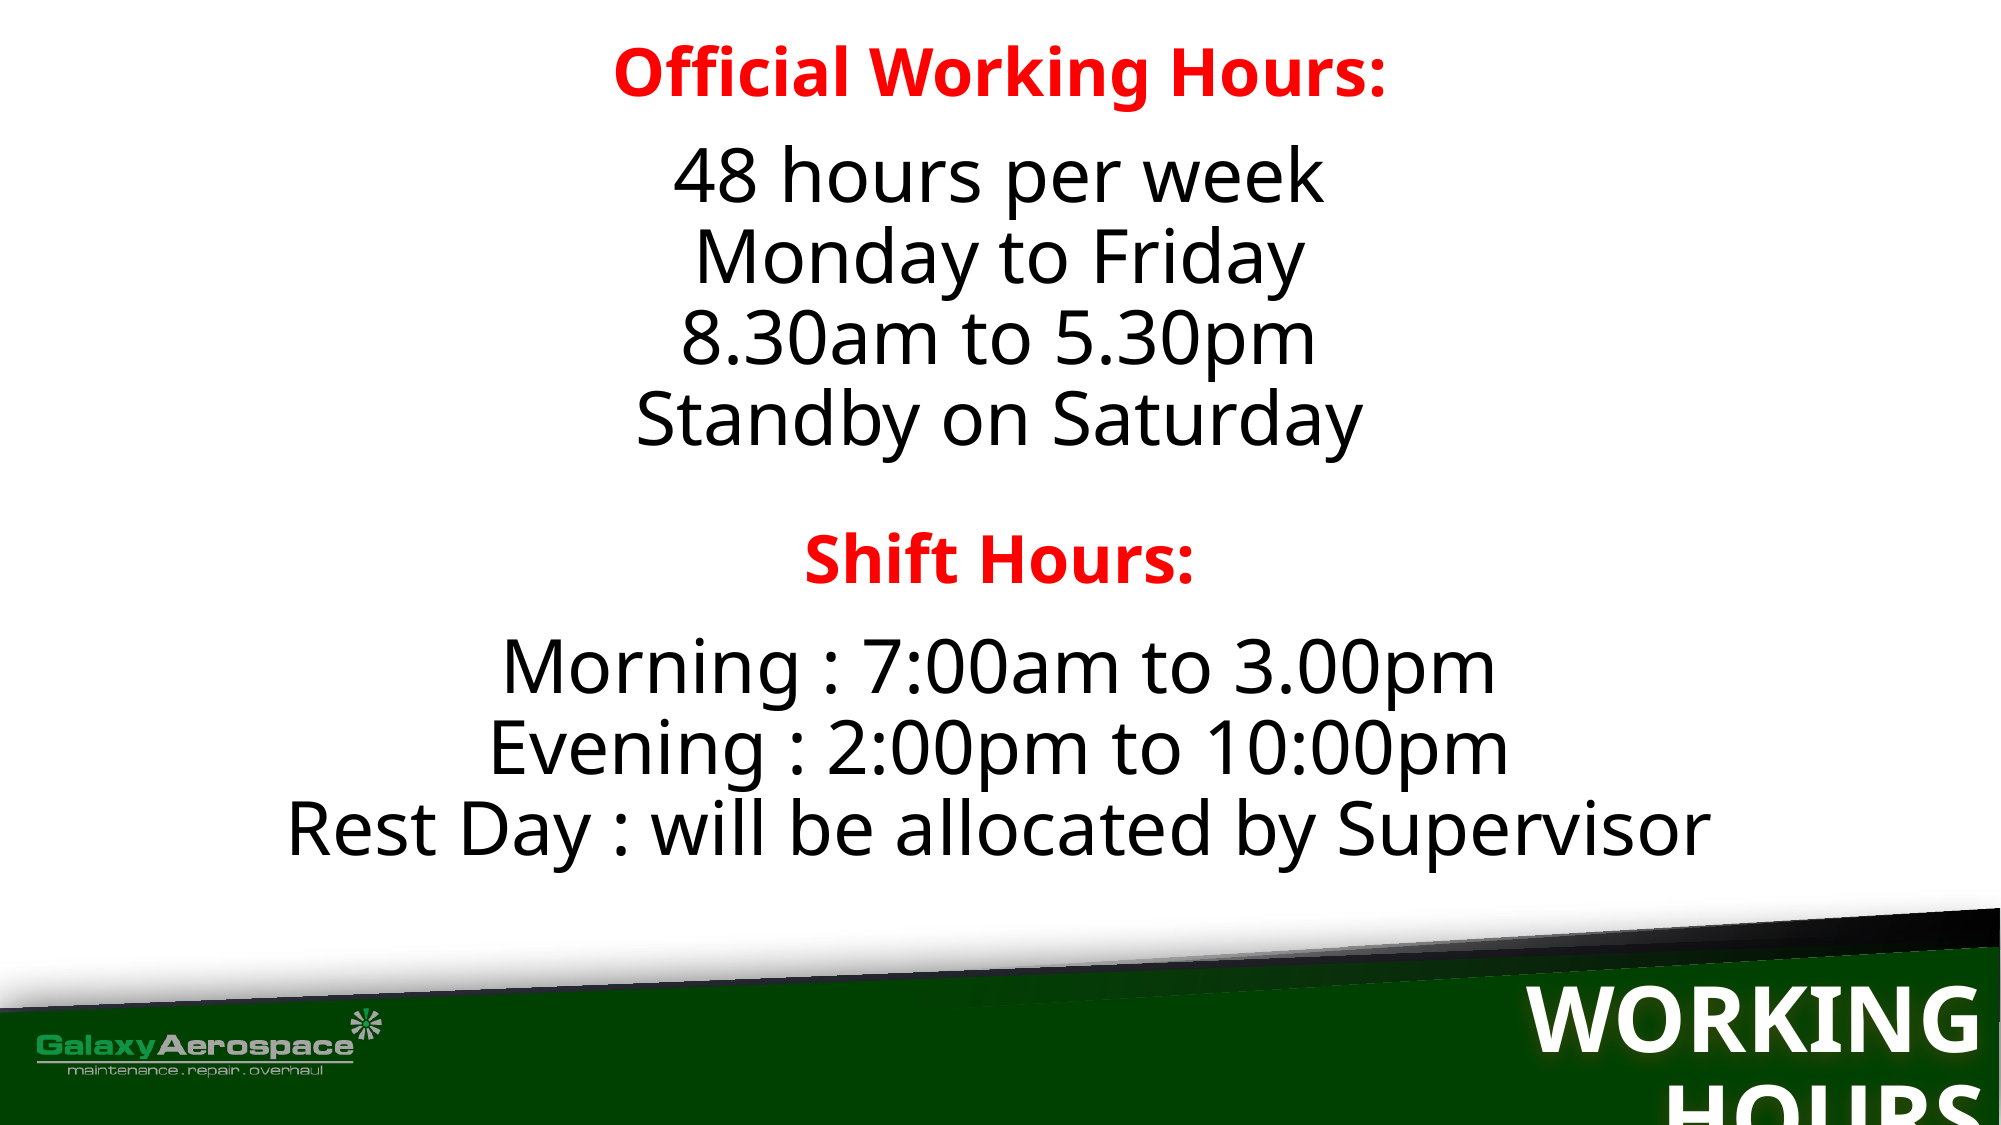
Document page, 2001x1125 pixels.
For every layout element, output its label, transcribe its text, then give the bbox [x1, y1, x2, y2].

text_box Shift Hours: [924, 486, 1076, 638]
picture [0, 697, 475, 1125]
text_box 48 hours per week Monday to Friday 8.30am to 5.30pm Standby on Saturday [924, 224, 1076, 376]
text_box Official Working Hours: [924, 0, 1076, 151]
text_box WORKING HOURS [1256, 1020, 2000, 1125]
text_box Morning : 7:00am to 3.00pm Evening : 2:00pm to 10:00pm Rest Day : will be allocated by Supervisor [924, 674, 1076, 826]
